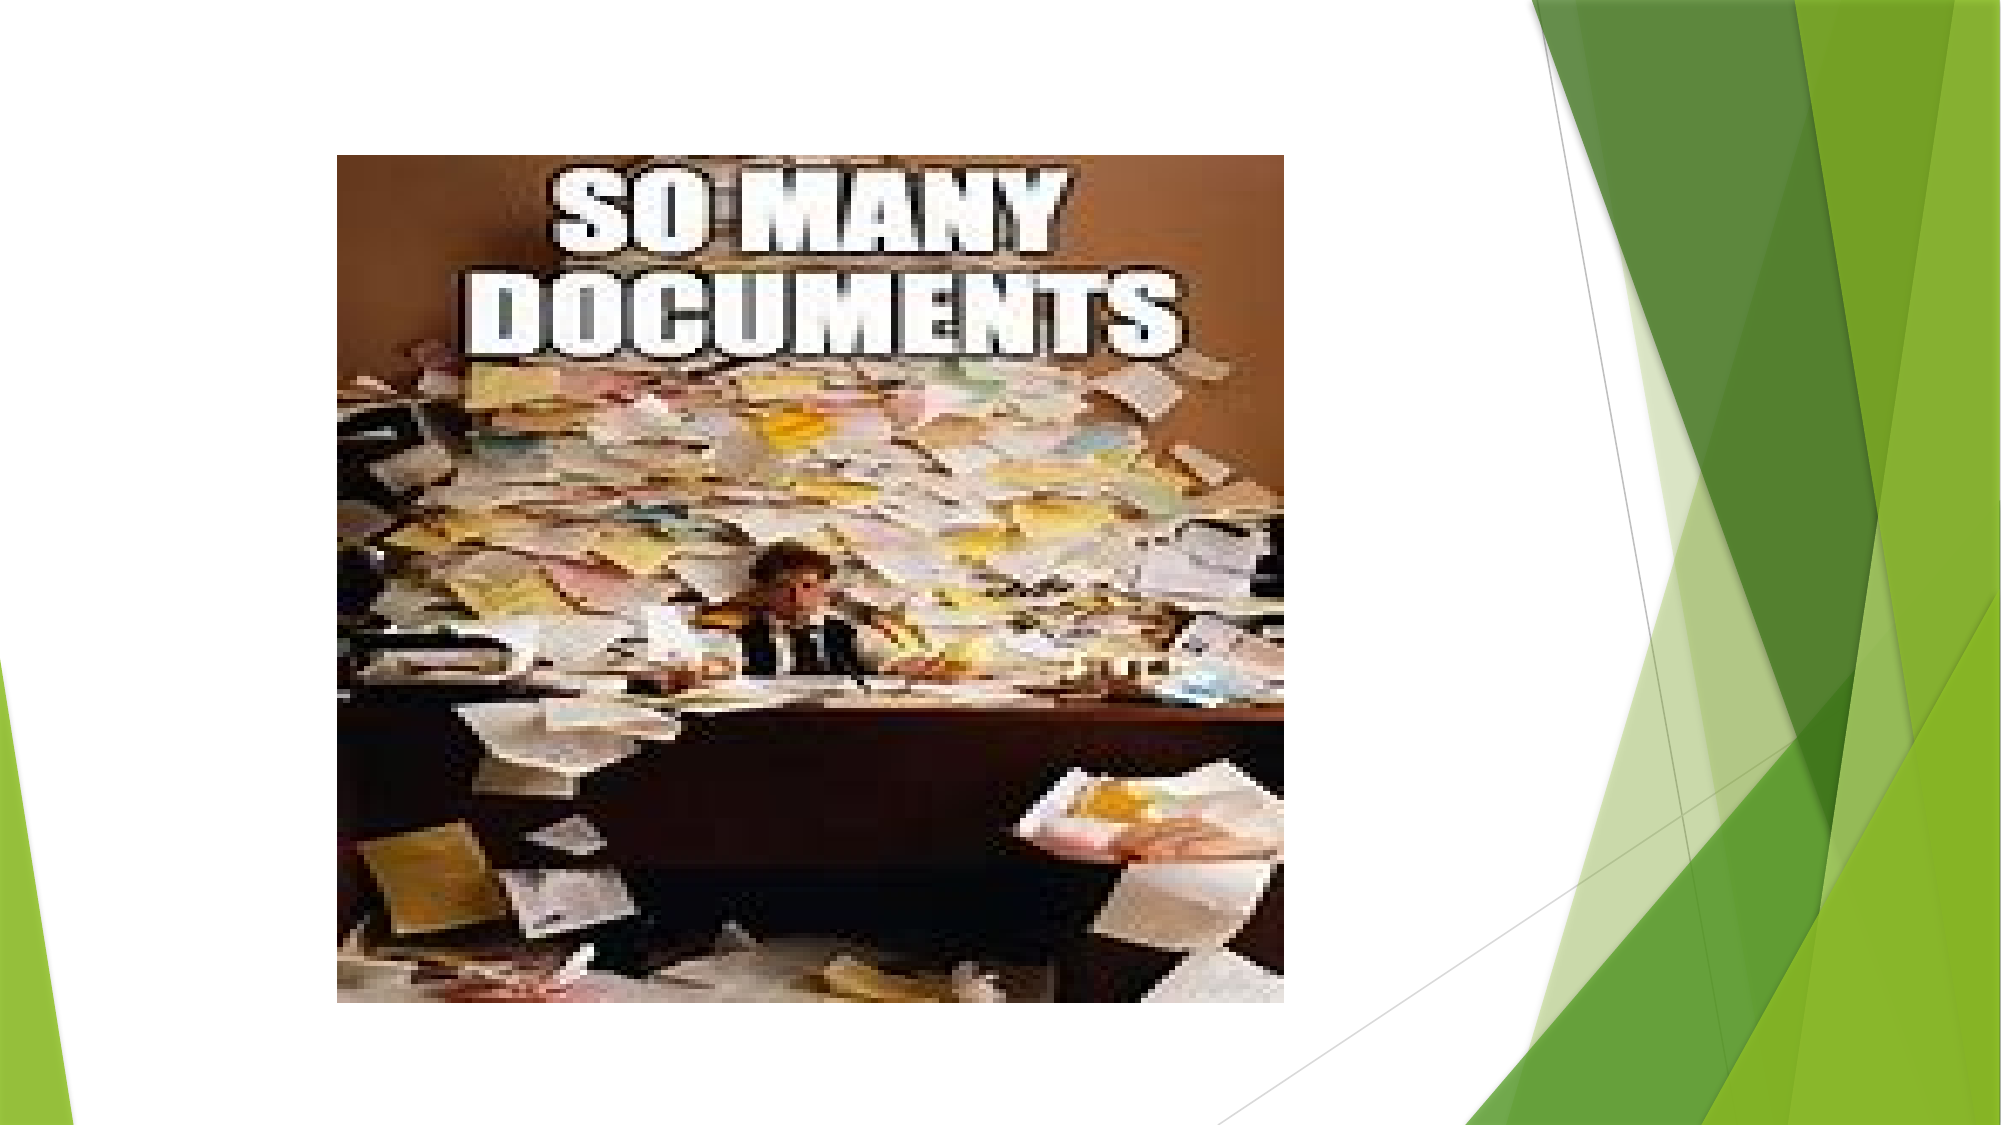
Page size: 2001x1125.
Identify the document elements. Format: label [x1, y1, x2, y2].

picture [337, 154, 1284, 1003]
